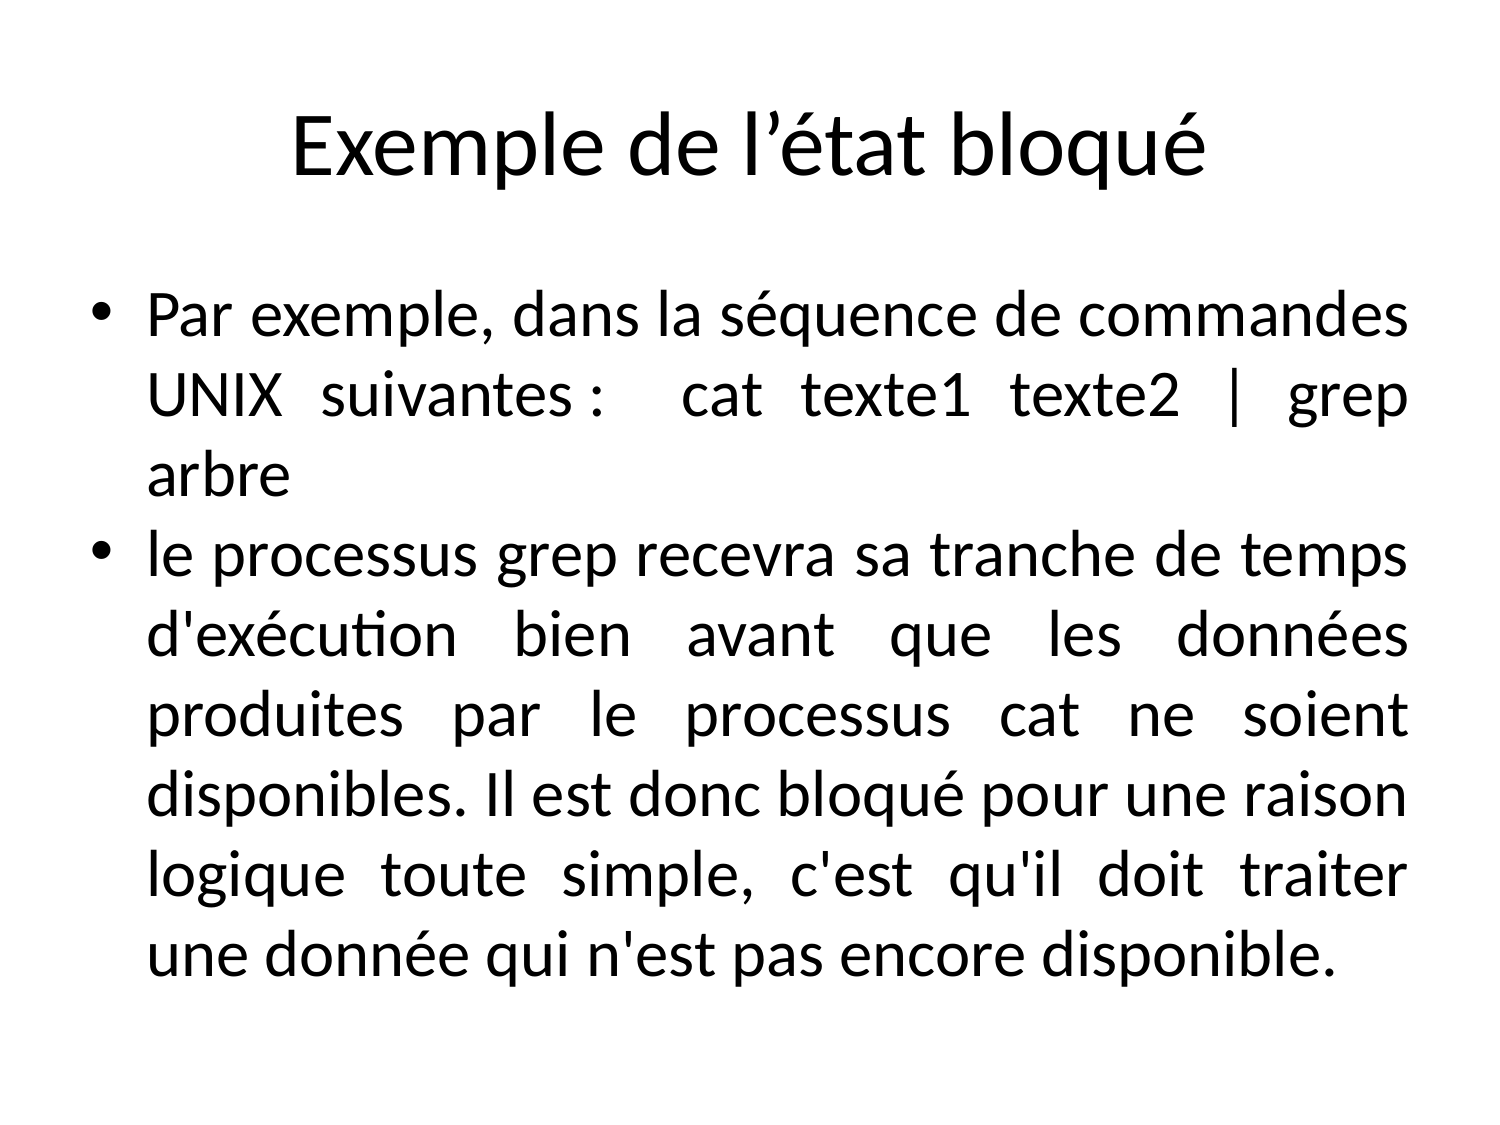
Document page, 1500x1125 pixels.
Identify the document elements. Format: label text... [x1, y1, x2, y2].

text_box Par exemple, dans la séquence de commandes UNIX suivantes : cat texte1 texte2 | grep arbre le processus grep recevra sa tranche de temps d'exécution bien avant que les données produites par le processus cat ne soient disponibles. Il est donc bloqué pour une raison logique toute simple, c'est qu'il doit traiter une donnée qui n'est pas encore disponible. [75, 262, 1425, 1005]
text_box Exemple de l’état bloqué [75, 45, 1425, 233]
